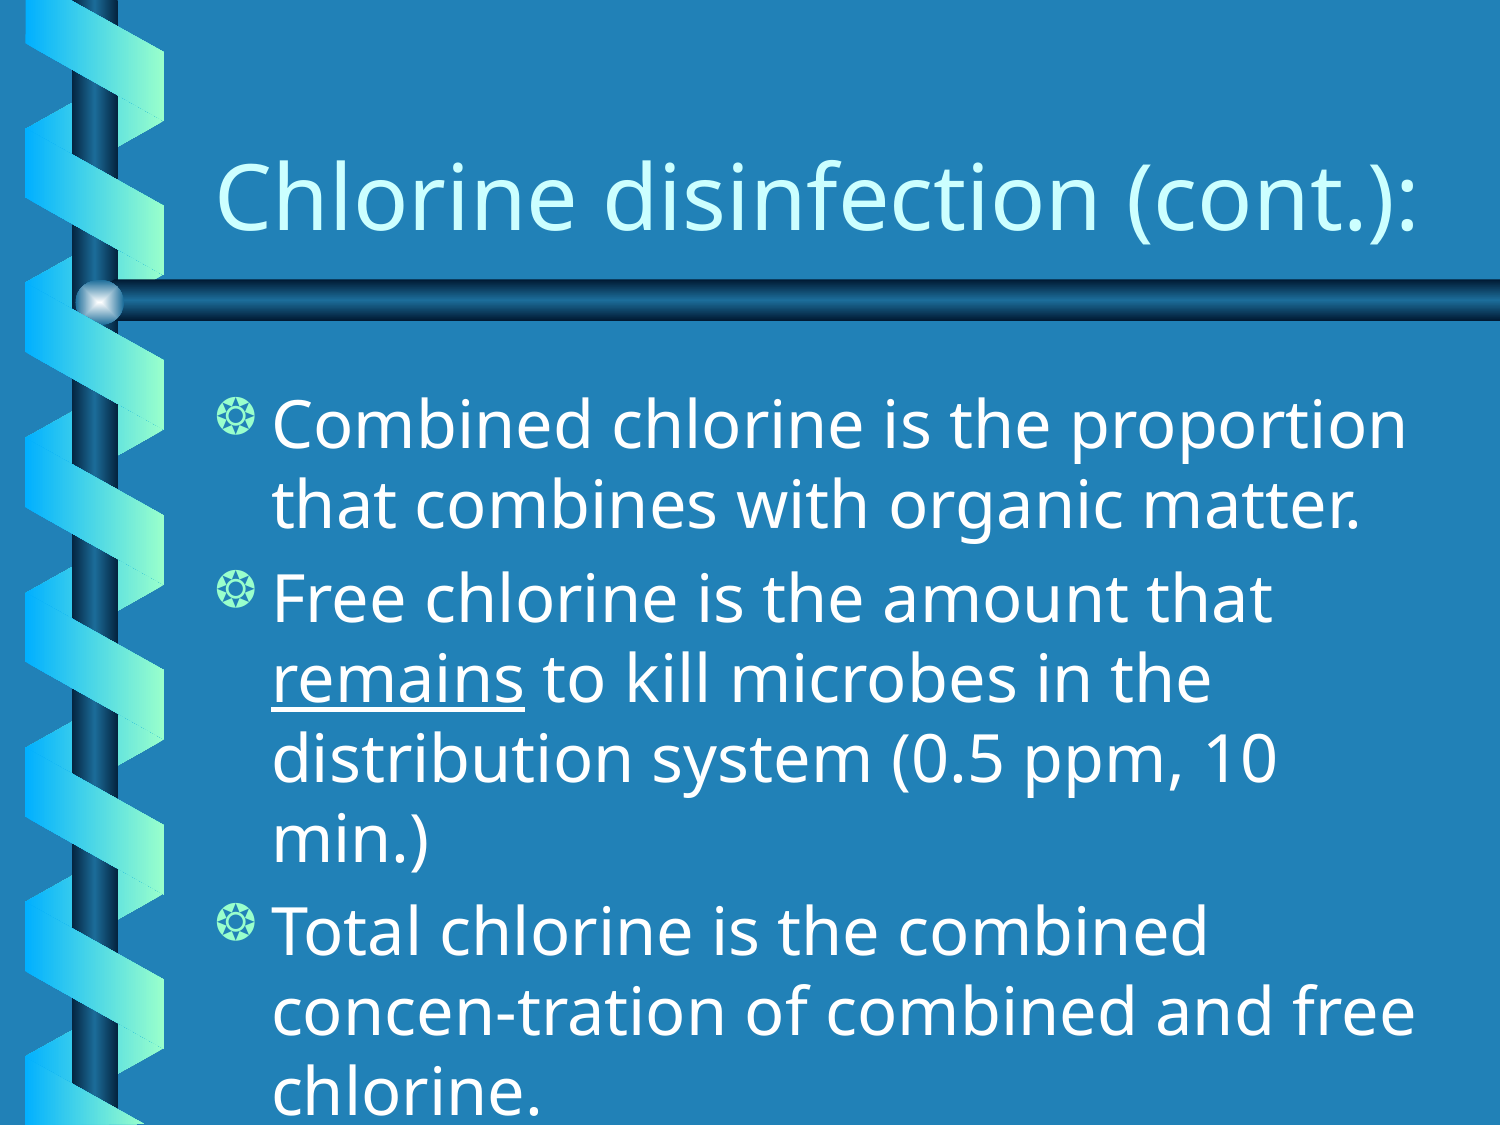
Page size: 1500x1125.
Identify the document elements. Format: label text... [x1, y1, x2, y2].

title Chlorine disinfection (cont.): [200, 68, 1475, 257]
list Combined chlorine is the proportion that combines with organic matter. Free chlorine is the amount that remains to kill microbes in the distribution system (0.5 ppm, 10 min.) Total chlorine is the combined concen-tration of combined and free chlorine. [200, 375, 1438, 1011]
